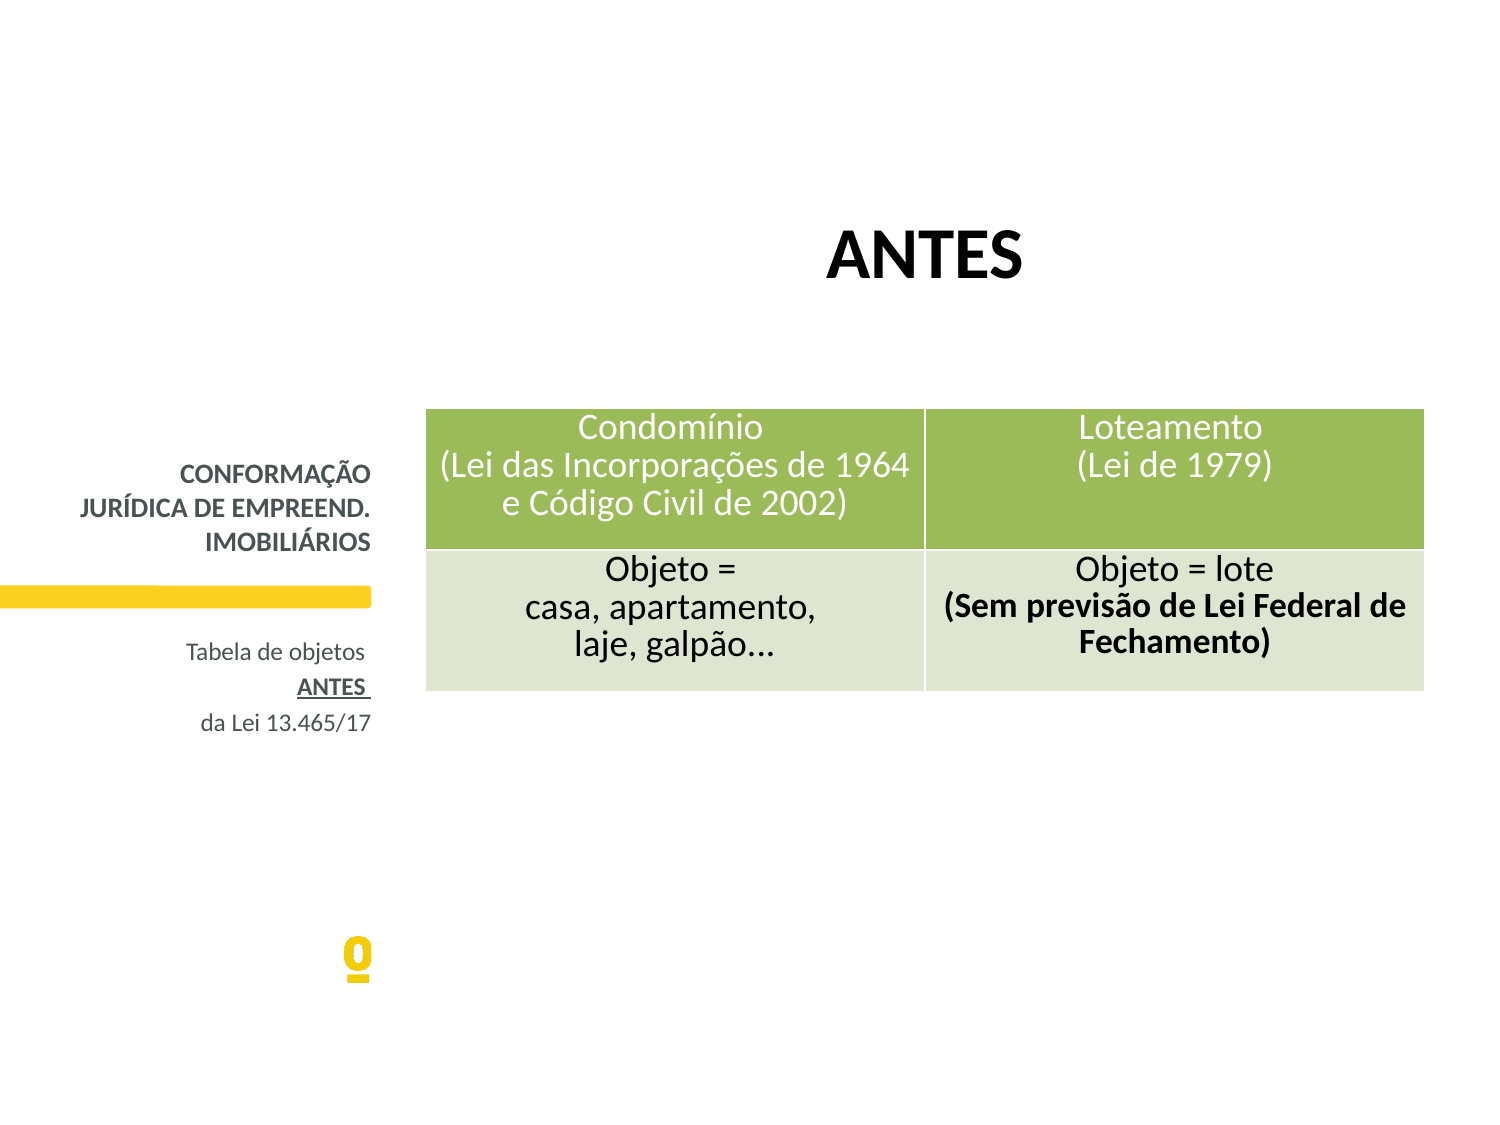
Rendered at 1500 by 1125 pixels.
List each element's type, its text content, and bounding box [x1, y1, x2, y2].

table_header Condomínio (Lei das Incorporações de 1964 e Código Civil de 2002) [426, 409, 924, 549]
list Tabela de objetos ANTES da Lei 13.465/17 [75, 634, 372, 910]
list CONFORMAÇÃO JURÍDICA DE EMPREEND. IMOBILIÁRIOS [75, 454, 372, 557]
table_header Loteamento (Lei de 1979) [926, 409, 1424, 549]
text_box ANTES [676, 197, 1173, 301]
table_cell Objeto = lote (Sem previsão de Lei Federal de Fechamento) [926, 551, 1424, 691]
table_cell Objeto = casa, apartamento, laje, galpão... [426, 551, 924, 691]
picture [344, 936, 372, 983]
